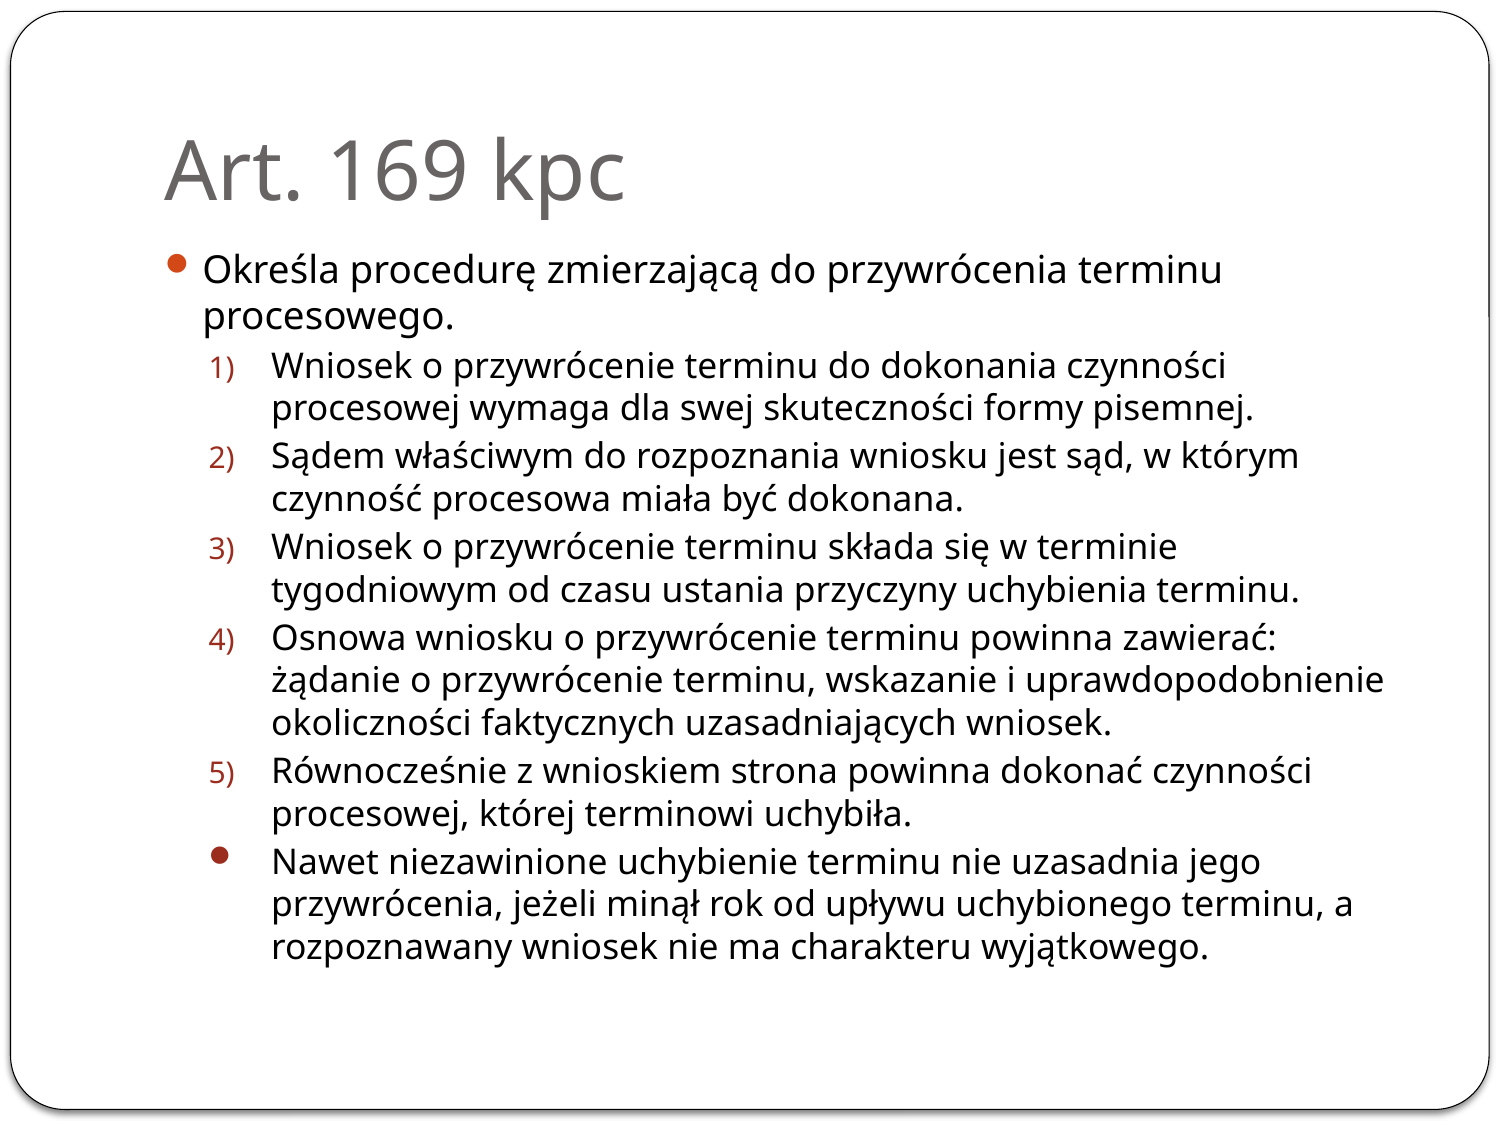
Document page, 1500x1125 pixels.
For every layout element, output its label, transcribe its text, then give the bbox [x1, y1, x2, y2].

title Art. 169 kpc [150, 45, 1425, 233]
list Określa procedurę zmierzającą do przywrócenia terminu procesowego. Wniosek o przywrócenie terminu do dokonania czynności procesowej wymaga dla swej skuteczności formy pisemnej. Sądem właściwym do rozpoznania wniosku jest sąd, w którym czynność procesowa miała być dokonana. Wniosek o przywrócenie terminu składa się w terminie tygodniowym od czasu ustania przyczyny uchybienia terminu. Osnowa wniosku o przywrócenie terminu powinna zawierać: żądanie o przywrócenie terminu, wskazanie i uprawdopodobnienie okoliczności faktycznych uzasadniających wniosek. Równocześnie z wnioskiem strona powinna dokonać czynności procesowej, której terminowi uchybiła. Nawet niezawinione uchybienie terminu nie uzasadnia jego przywrócenia, jeżeli minął rok od upływu uchybionego terminu, a rozpoznawany wniosek nie ma charakteru wyjątkowego. [150, 237, 1425, 988]
